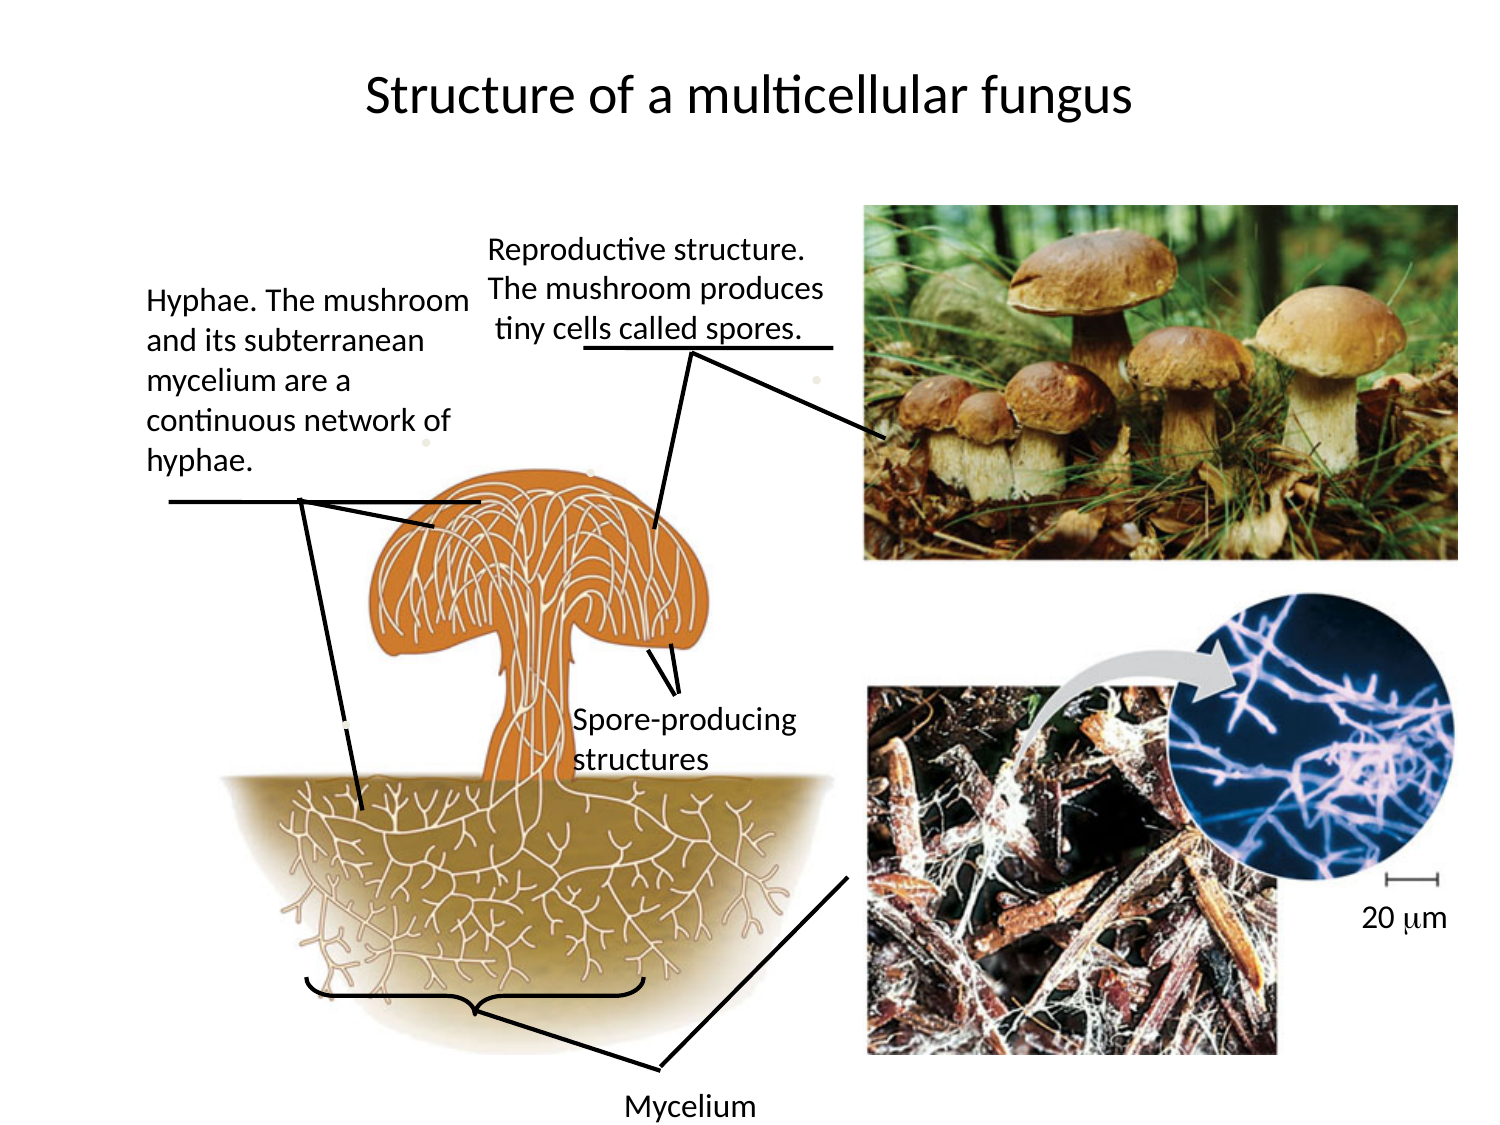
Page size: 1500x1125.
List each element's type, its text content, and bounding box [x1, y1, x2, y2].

text_box Hyphae. The mushroom and its subterranean mycelium are a continuous network of hyphae. [131, 270, 213, 486]
title Structure of a multicellular fungus [50, 50, 1450, 133]
text_box Mycelium [608, 1076, 773, 1125]
picture [218, 205, 1458, 1055]
